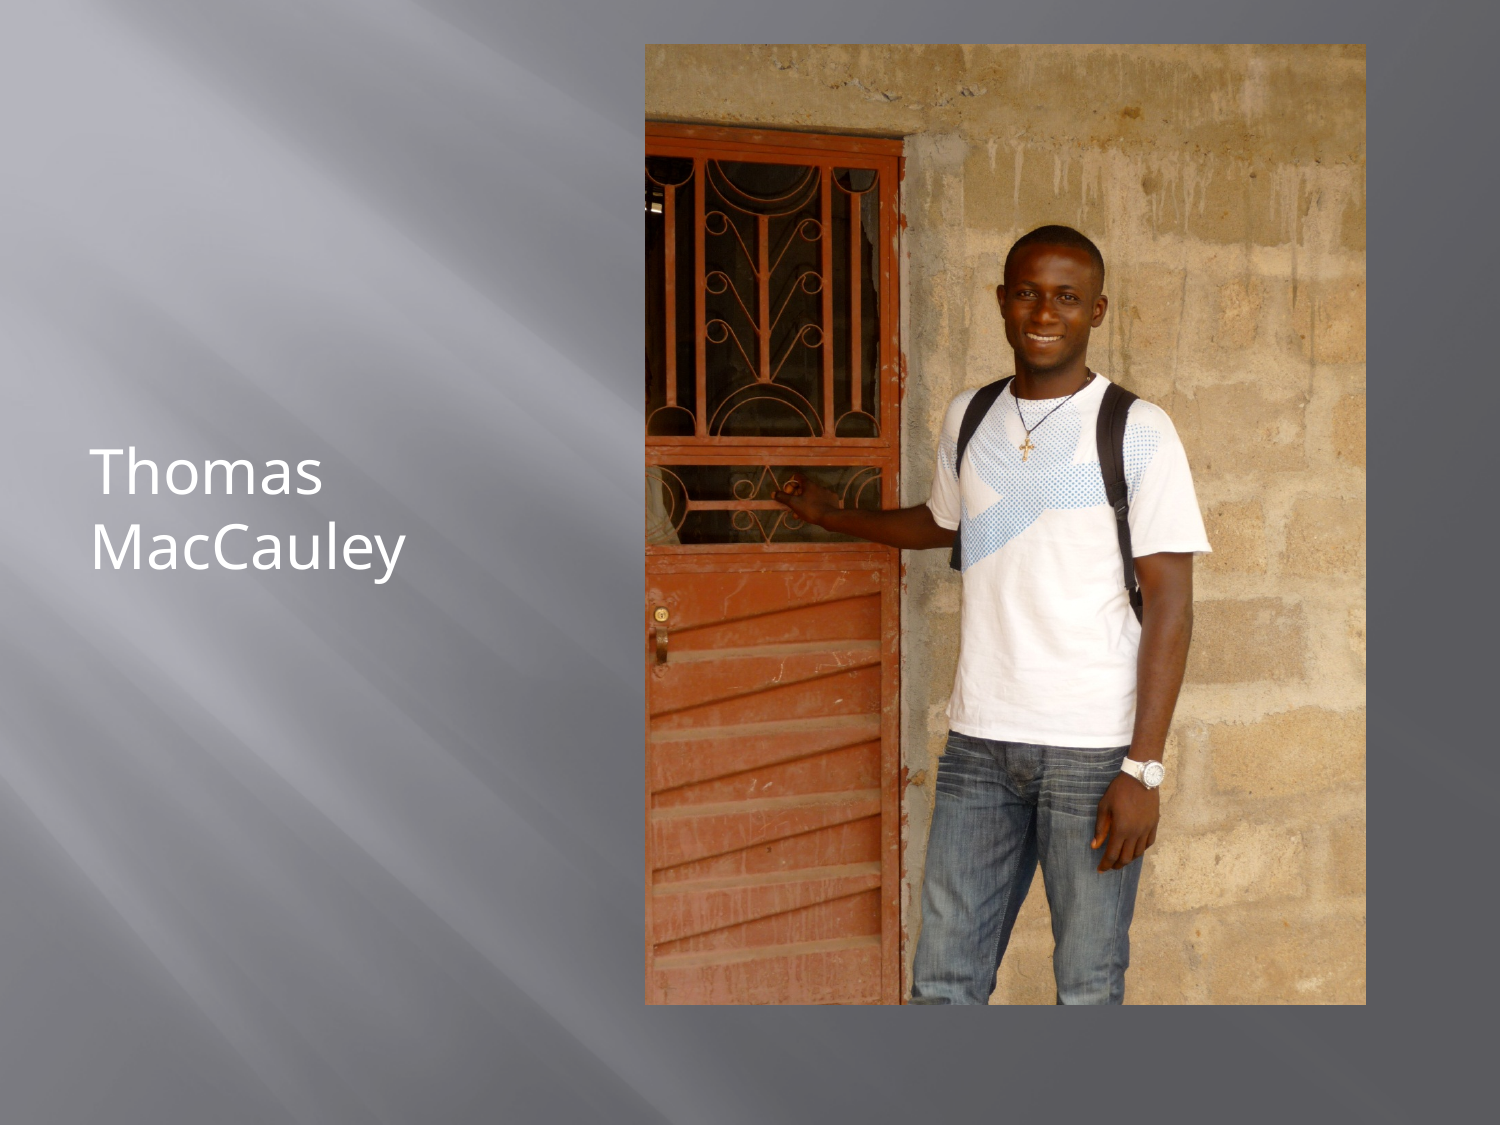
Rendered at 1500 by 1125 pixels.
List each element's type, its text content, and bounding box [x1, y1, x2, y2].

list Thomas MacCauley [75, 249, 569, 1005]
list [645, 44, 1366, 1006]
